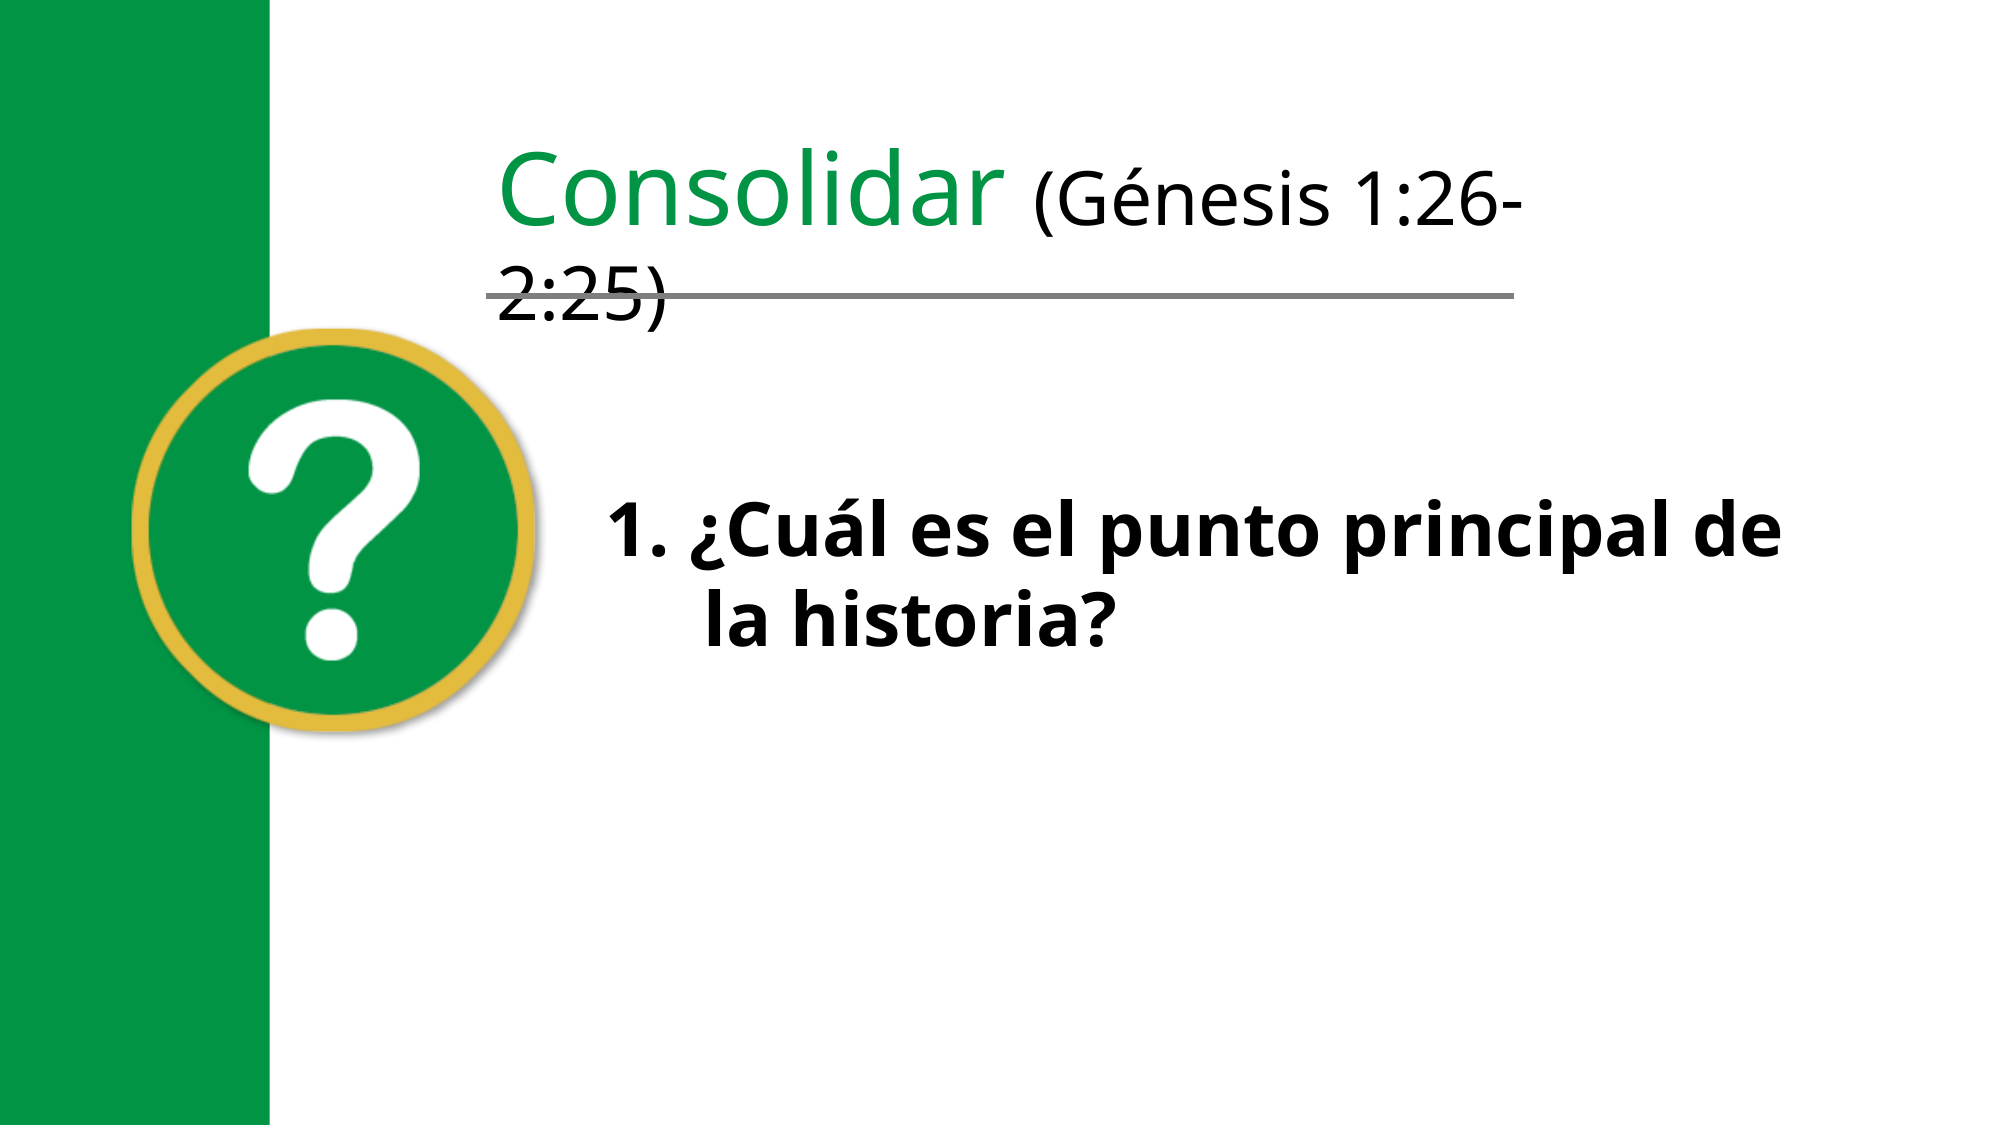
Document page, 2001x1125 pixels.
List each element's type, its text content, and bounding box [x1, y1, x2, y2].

text_box 1. ¿Cuál es el punto principal de la historia? [595, 474, 1811, 670]
picture [77, 254, 592, 783]
text_box [0, 0, 270, 1125]
text_box Consolidar (Génesis 1:26-2:25) [481, 116, 1661, 344]
